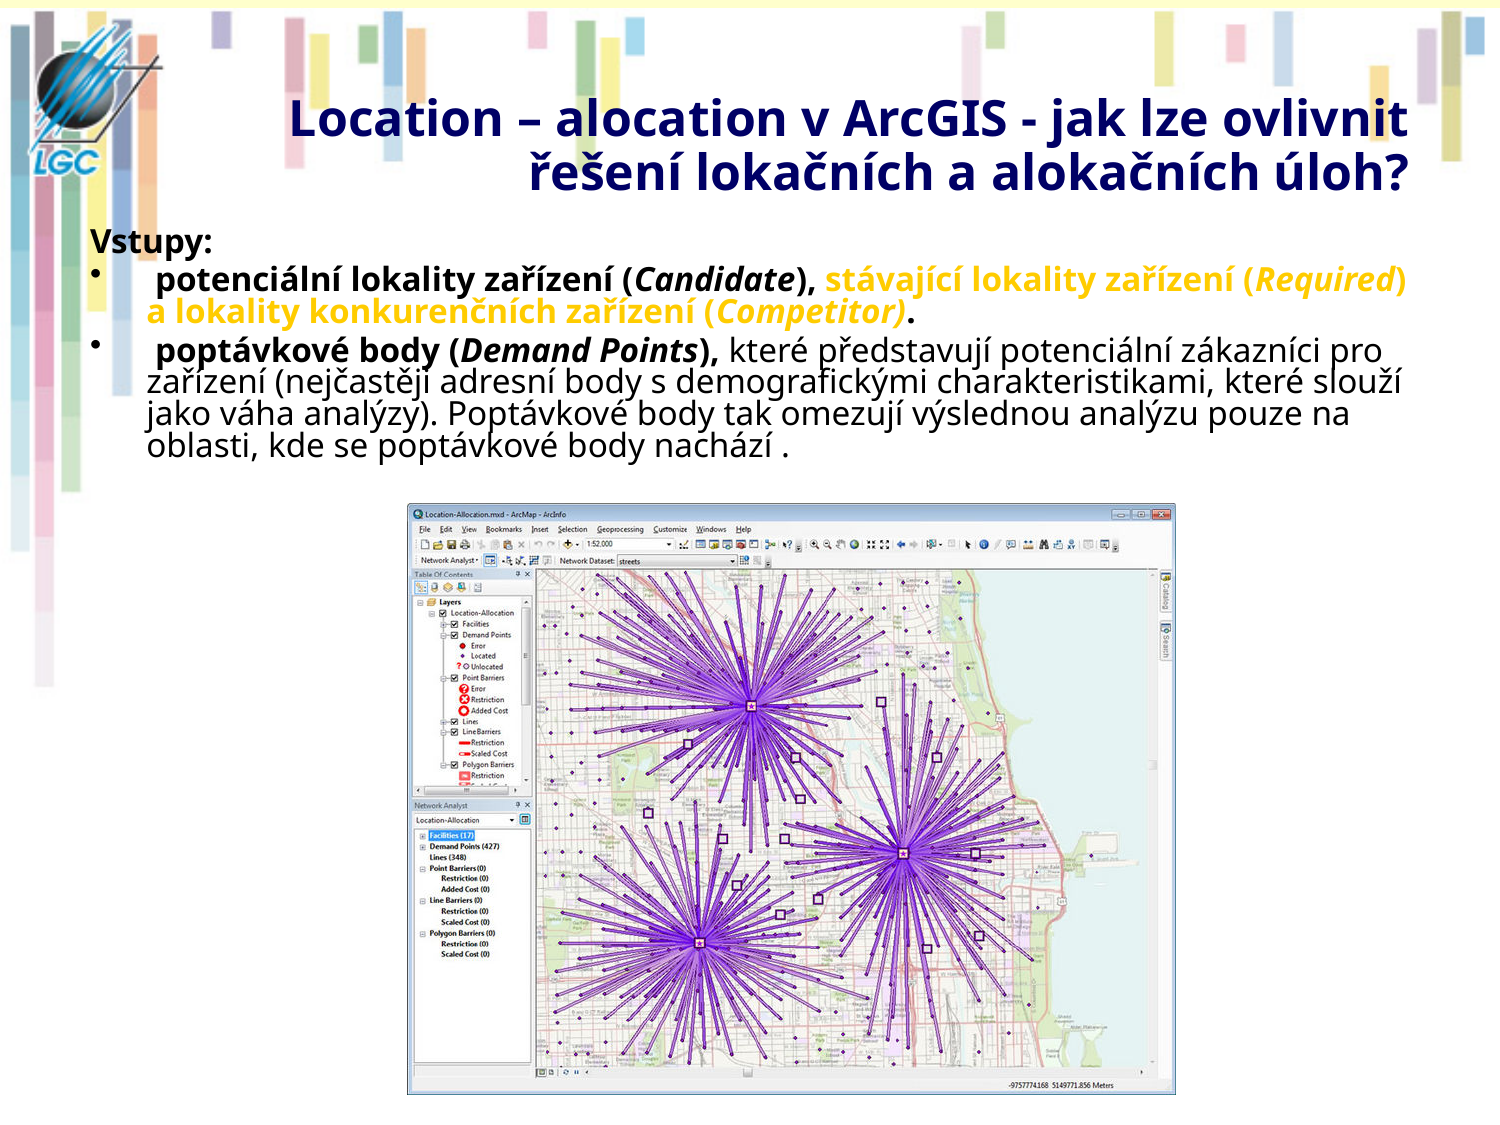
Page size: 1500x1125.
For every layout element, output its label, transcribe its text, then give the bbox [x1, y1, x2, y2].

list Vstupy: potenciální lokality zařízení (Candidate), stávající lokality zařízení (Required) a lokality konkurenčních zařízení (Competitor). poptávkové body (Demand Points), které představují potenciální zákazníci pro zařízení (nejčastěji adresní body s demografickými charakteristikami, které slouží jako váha analýzy). Poptávkové body tak omezují výslednou analýzu pouze na oblasti, kde se poptávkové body nachází . [75, 220, 1425, 994]
title Location – alocation v ArcGIS - jak lze ovlivnit řešení lokačních a alokačních úloh? [182, 30, 1426, 210]
picture [0, 8, 1500, 1125]
